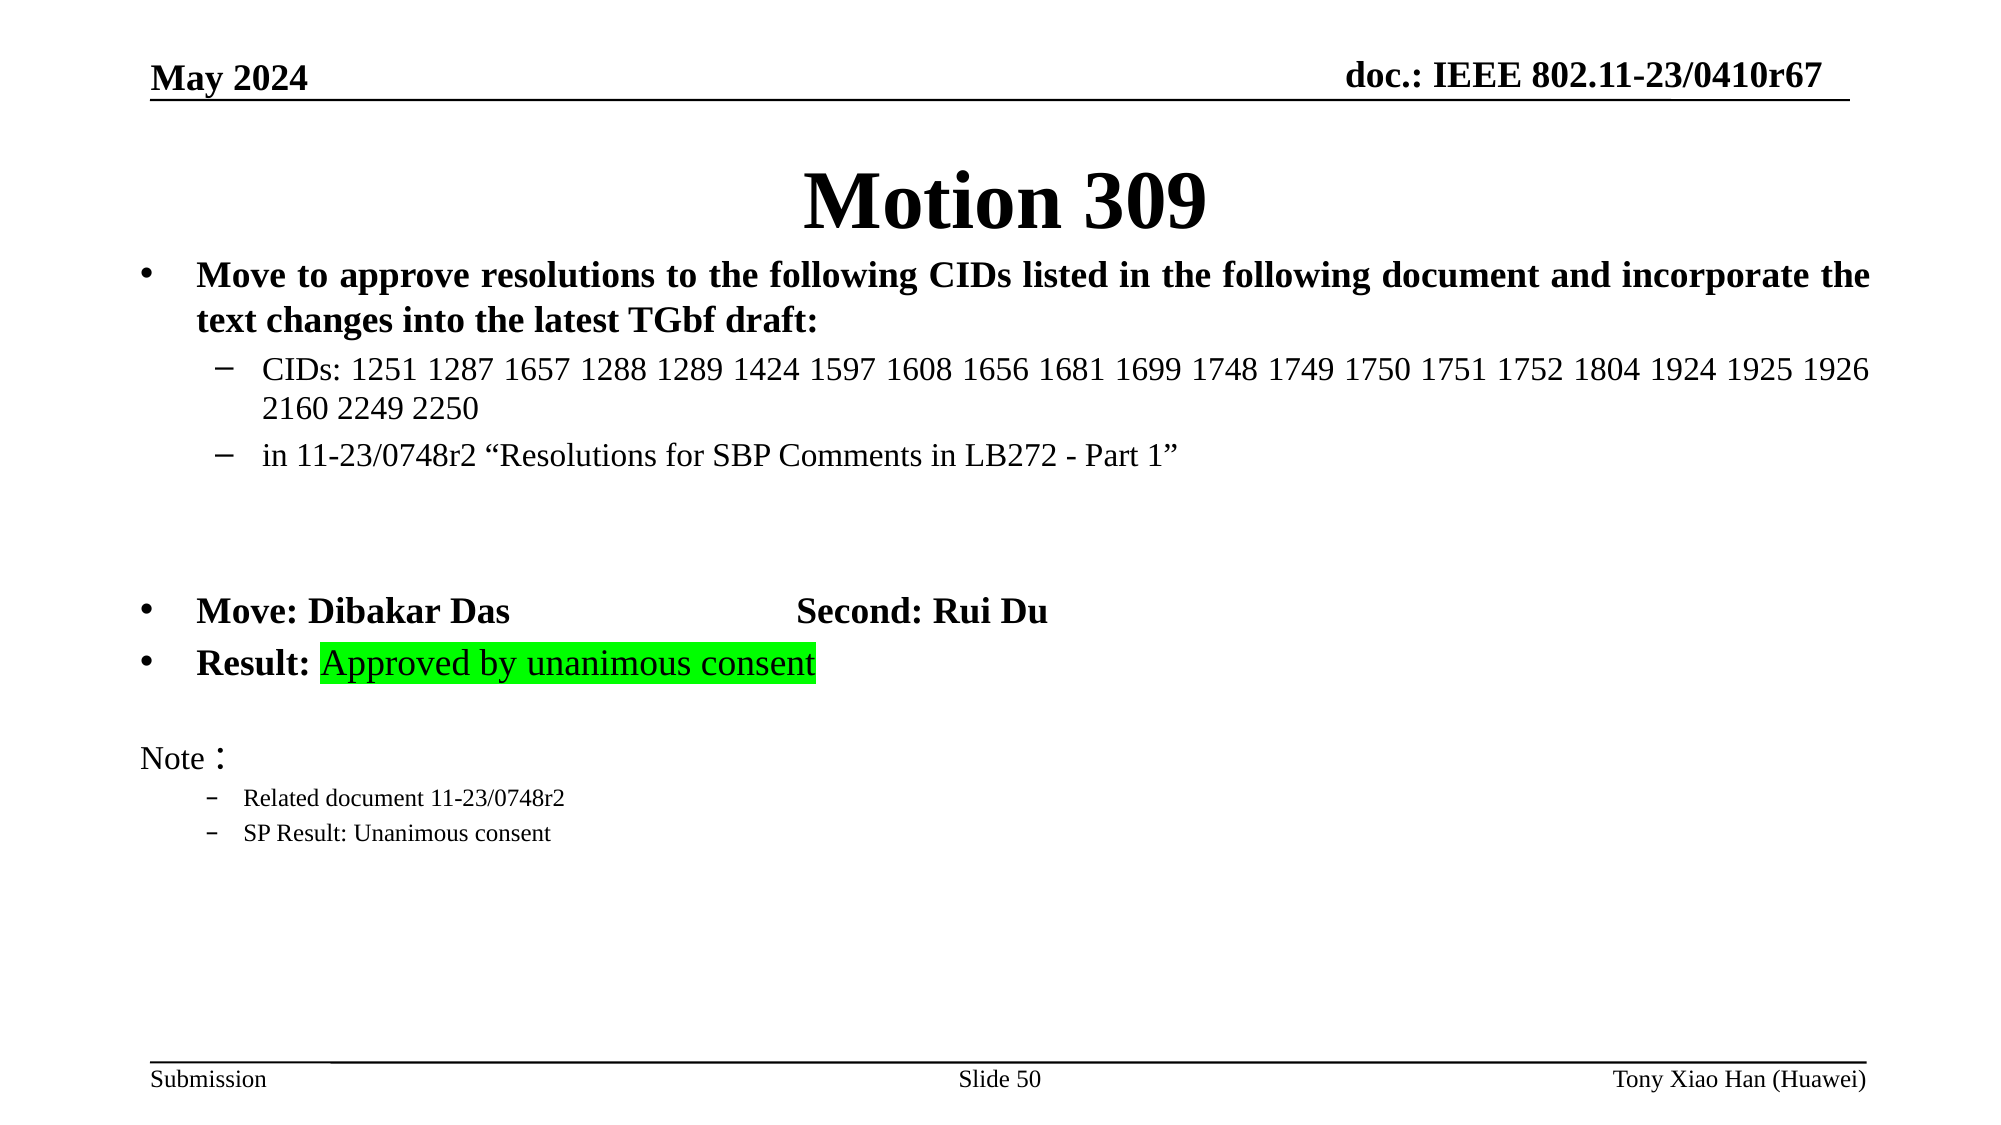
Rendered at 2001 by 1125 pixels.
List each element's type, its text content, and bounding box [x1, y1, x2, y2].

text_box Motion 309 [368, 137, 1644, 212]
text_box Move to approve resolutions to the following CIDs listed in the following document and incorporate the text changes into the latest TGbf draft: CIDs: 1251 1287 1657 1288 1289 1424 1597 1608 1656 1681 1699 1748 1749 1750 1751 1752 1804 1924 1925 1926 2160 2249 2250 in 11-23/0748r2 “Resolutions for SBP Comments in LB272 - Part 1” Move: Dibakar Das Second: Rui Du Result: Approved by unanimous consent Note： Related document 11-23/0748r2 SP Result: Unanimous consent [125, 212, 1888, 900]
